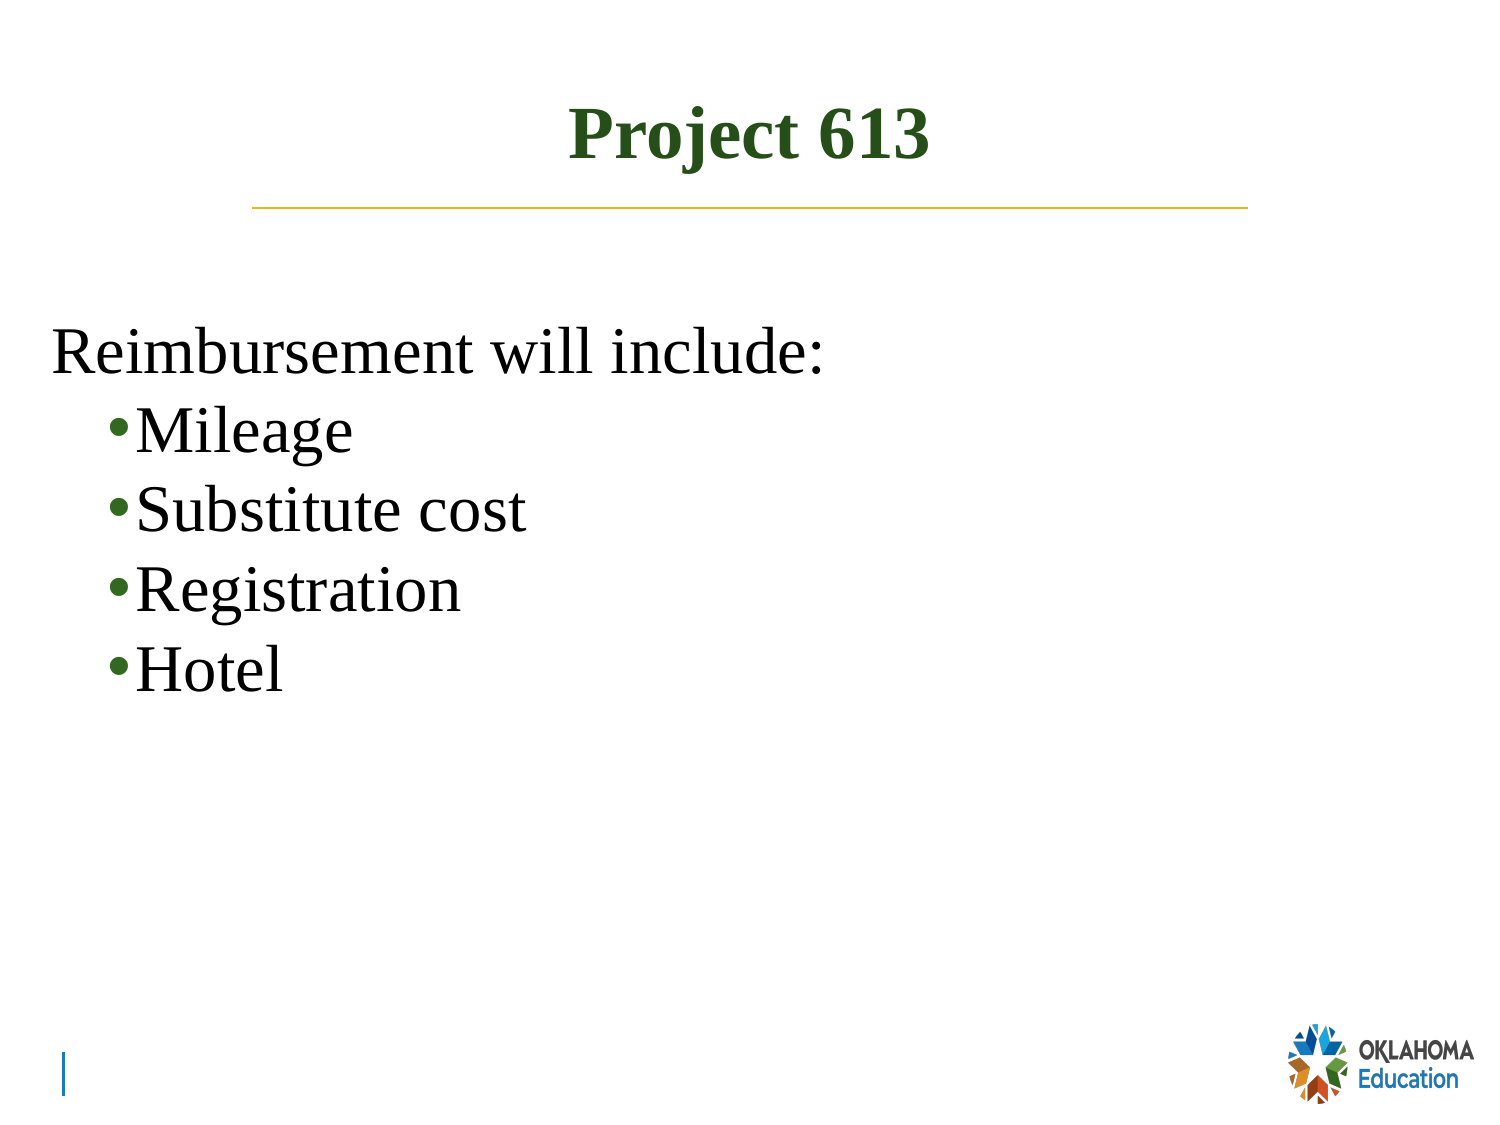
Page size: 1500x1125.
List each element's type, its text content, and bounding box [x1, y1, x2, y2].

picture [1288, 1024, 1474, 1104]
list Reimbursement will include: Mileage Substitute cost Registration Hotel [36, 299, 1464, 1014]
title Project 613 [36, 59, 1464, 208]
